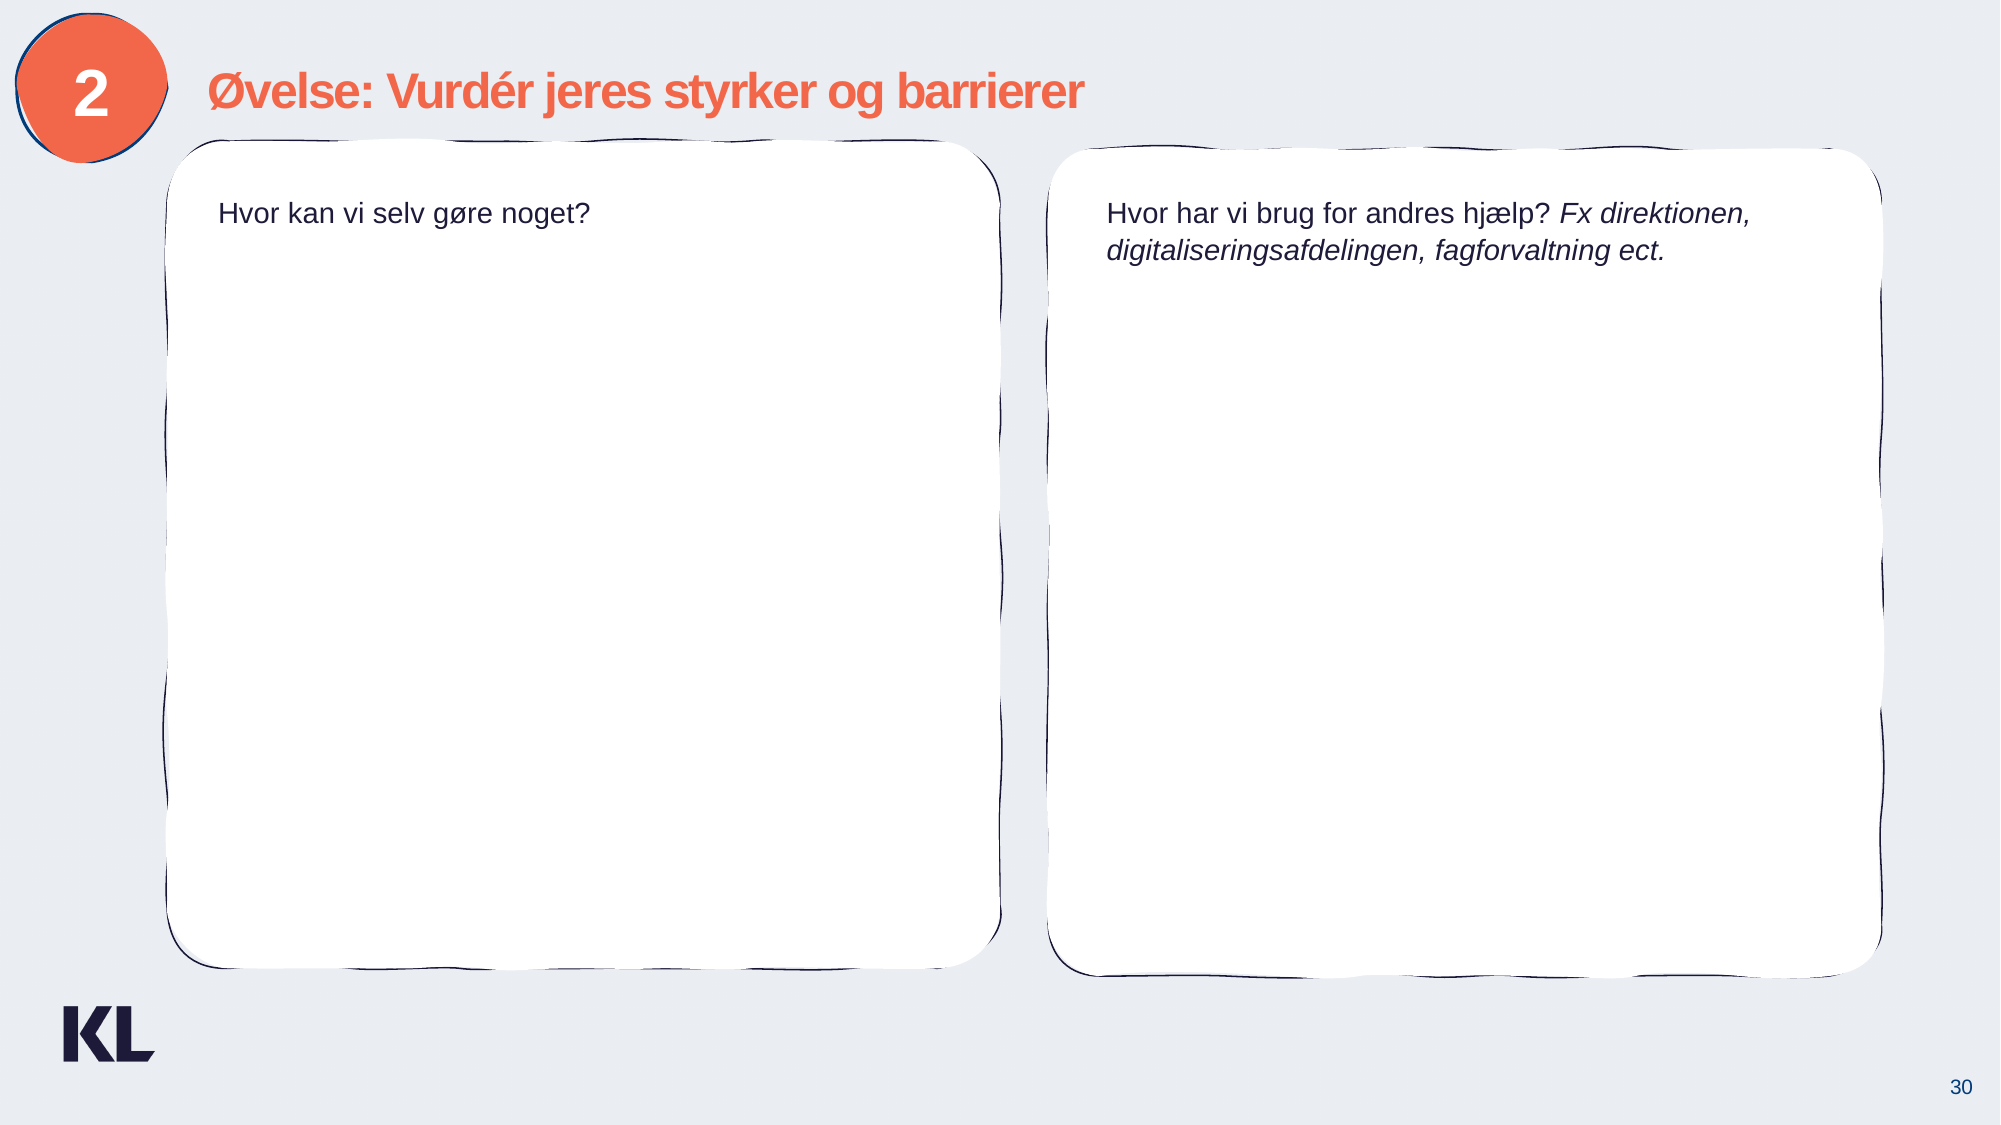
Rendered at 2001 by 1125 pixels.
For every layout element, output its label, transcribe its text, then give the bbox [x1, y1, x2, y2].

text_box [1045, 144, 1885, 979]
text_box Hvor kan vi selv gøre noget? [218, 193, 979, 230]
text_box 2 [15, 13, 168, 164]
text_box Øvelse: Vurdér jeres styrker og barrierer [193, 49, 1406, 133]
text_box Hvor har vi brug for andres hjælp? Fx direktionen, digitaliseringsafdelingen, fagforvaltning ect. [1106, 193, 1852, 266]
slide_number 30 [1881, 1026, 1973, 1099]
text_box [162, 137, 1004, 971]
picture [0, 0, 2001, 1125]
